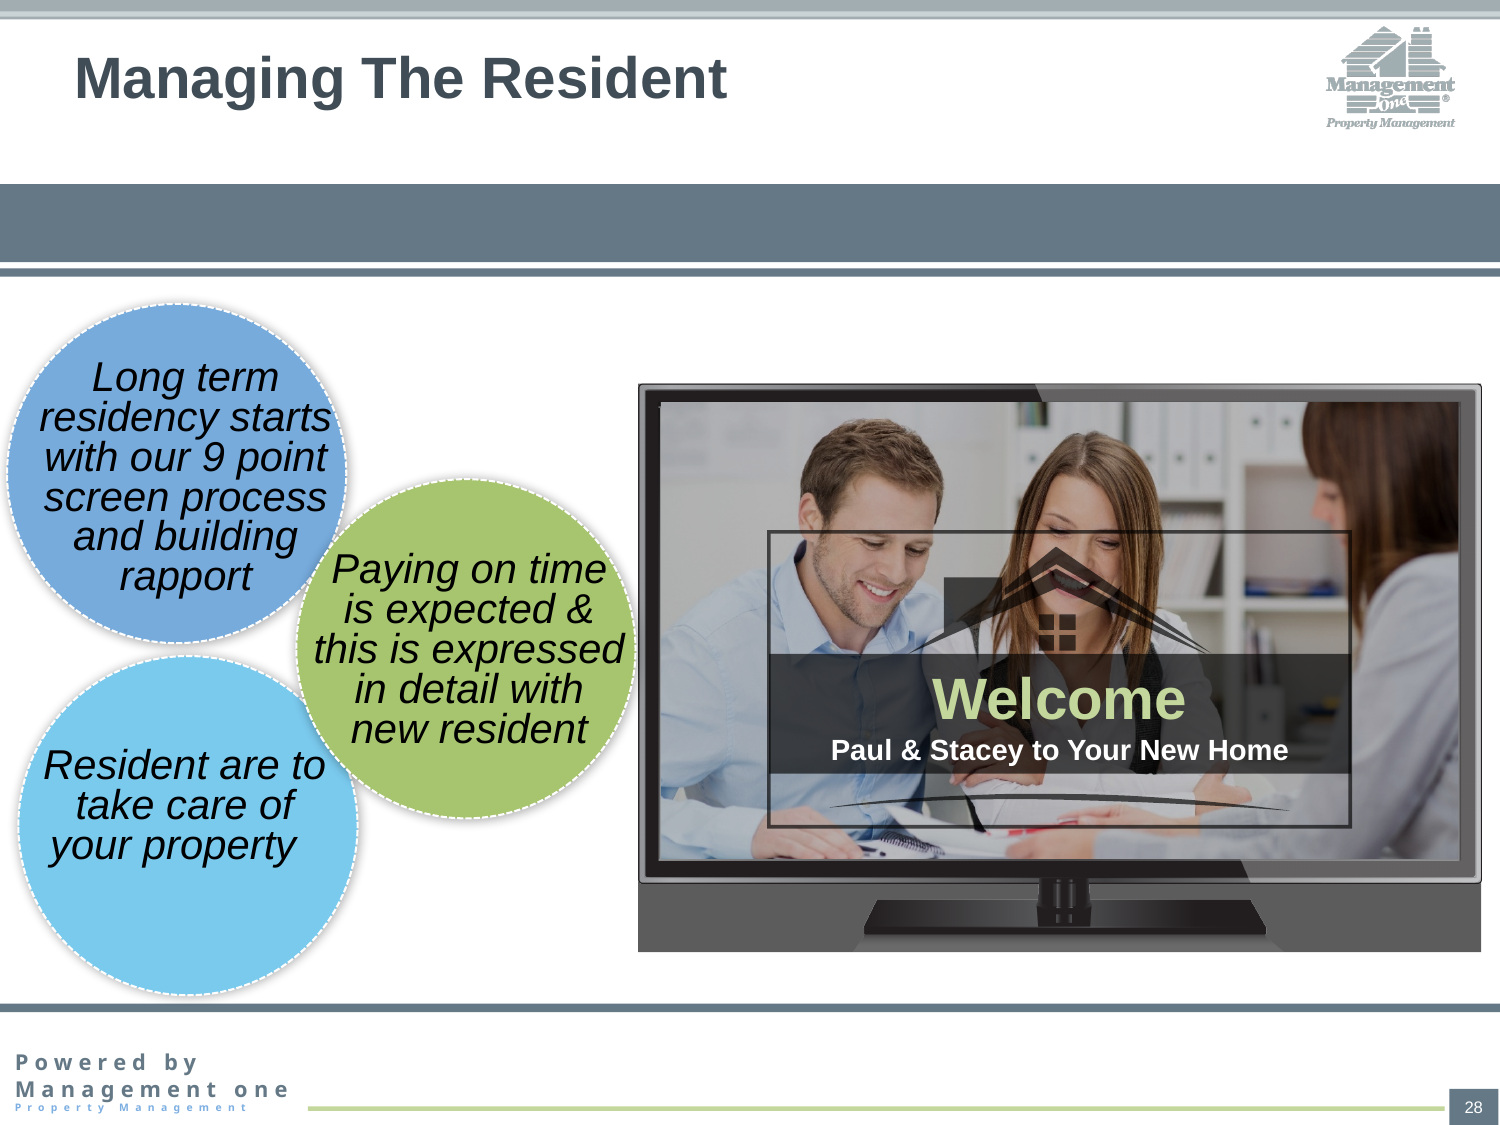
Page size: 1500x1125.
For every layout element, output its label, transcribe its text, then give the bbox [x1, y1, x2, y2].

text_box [296, 479, 641, 819]
text_box [0, 267, 1500, 278]
title Managing The Resident [59, 25, 1302, 133]
picture [1319, 19, 1461, 137]
slide_number 28 [1447, 1088, 1500, 1125]
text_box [6, 303, 358, 644]
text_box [637, 383, 1482, 953]
text_box [0, 1003, 1500, 1013]
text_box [17, 655, 358, 996]
text_box [0, 183, 1500, 263]
